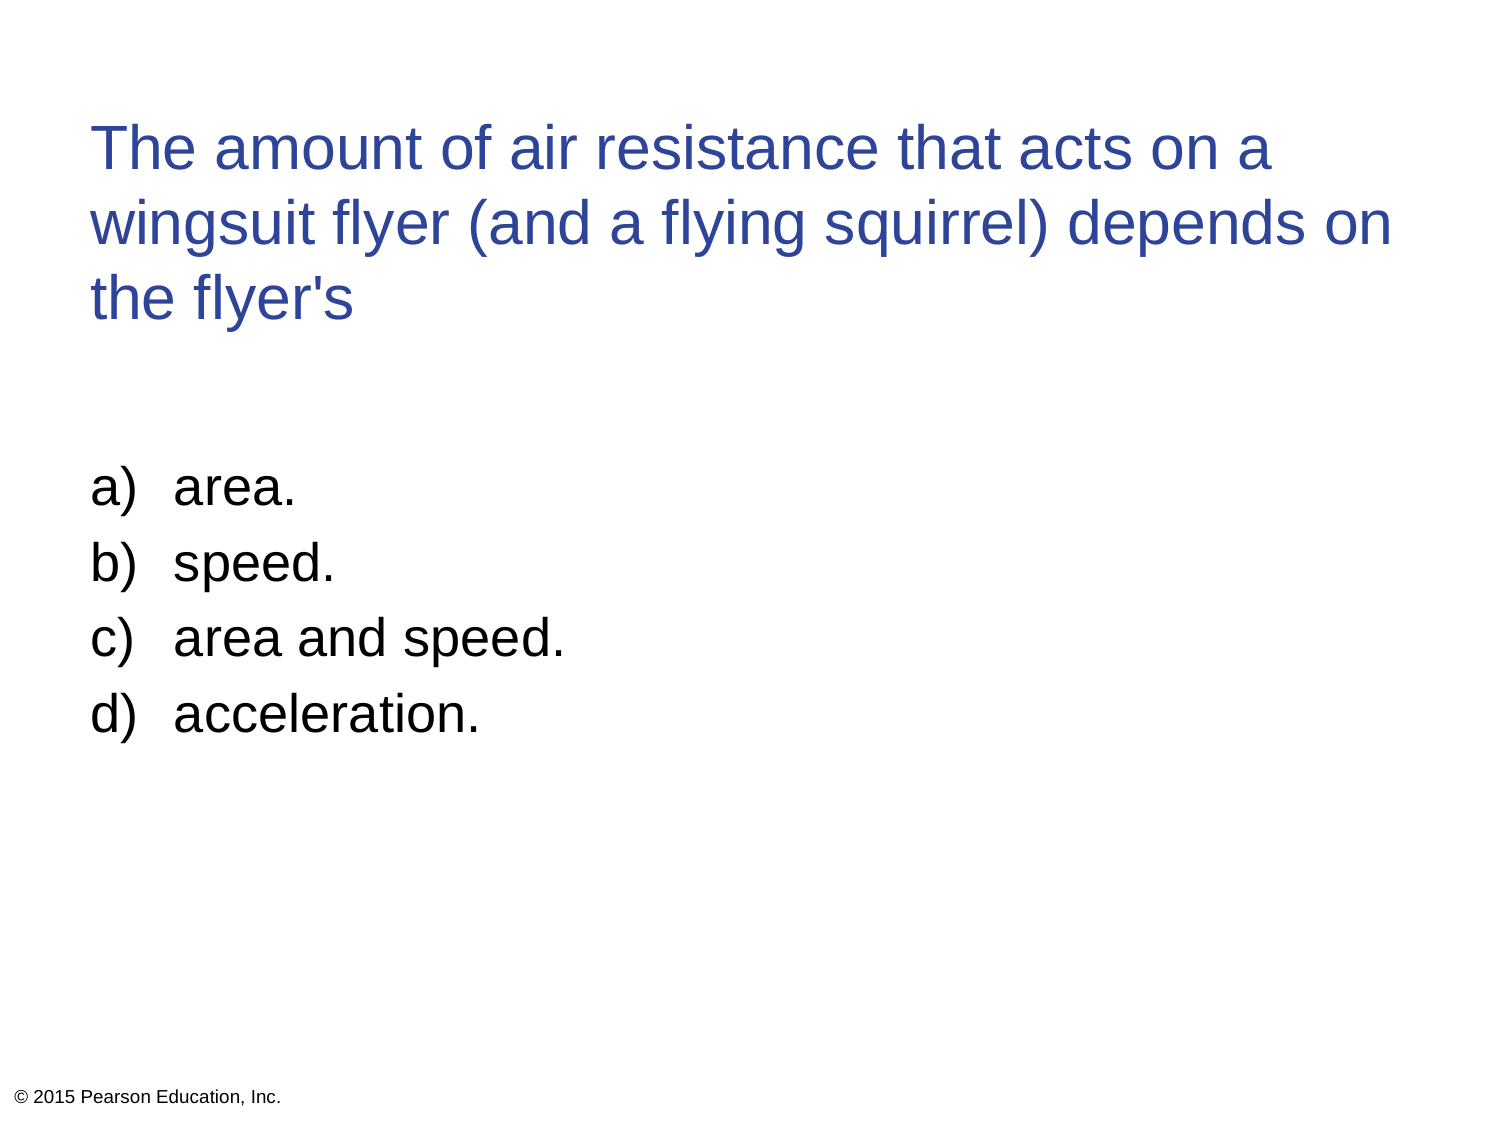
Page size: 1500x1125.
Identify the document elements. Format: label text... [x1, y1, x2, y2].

list area. speed. area and speed. acceleration. [75, 443, 1425, 761]
title The amount of air resistance that acts on a wingsuit flyer (and a flying squirrel) depends on the flyer's [75, 99, 1425, 343]
footer © 2015 Pearson Education, Inc. [14, 1084, 900, 1115]
